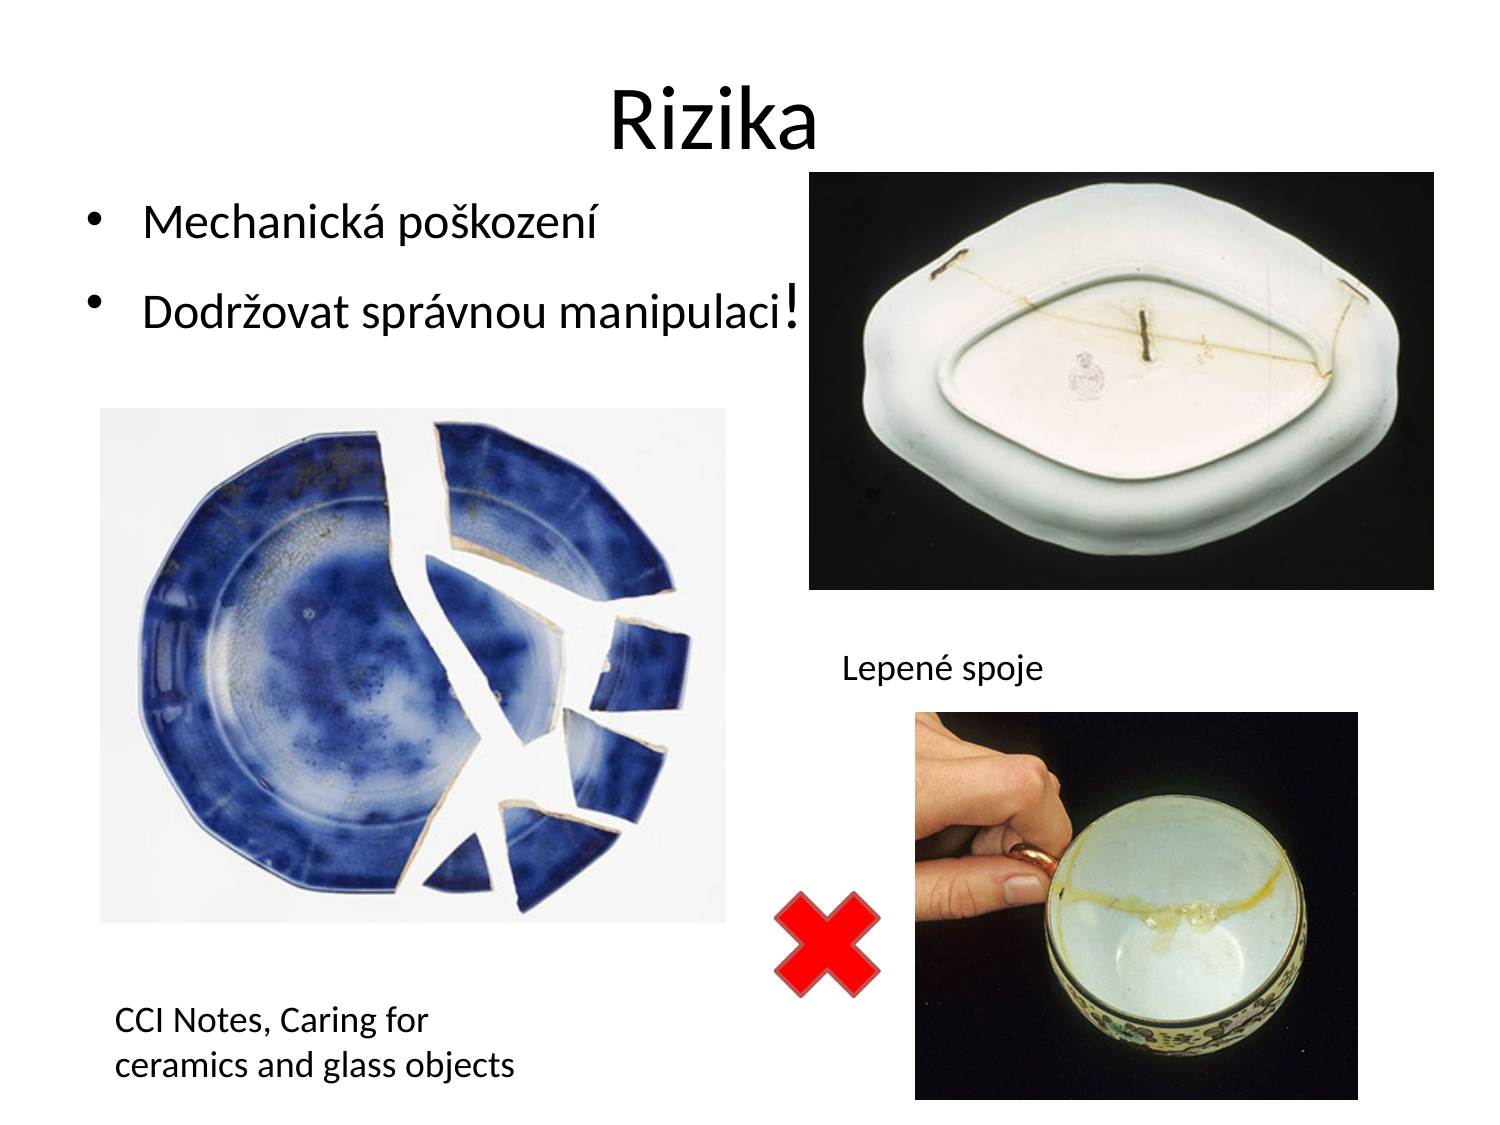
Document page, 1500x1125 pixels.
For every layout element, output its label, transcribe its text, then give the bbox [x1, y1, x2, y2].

text_box [773, 890, 881, 999]
list Mechanická poškození Dodržovat správnou manipulaci! [70, 180, 1421, 923]
title Rizika [40, 19, 1391, 207]
picture [808, 172, 1435, 590]
text_box Lepené spoje [827, 635, 1395, 696]
text_box CCI Notes, Caring for ceramics and glass objects [100, 987, 538, 1093]
picture [915, 712, 1358, 1100]
picture [100, 408, 726, 924]
